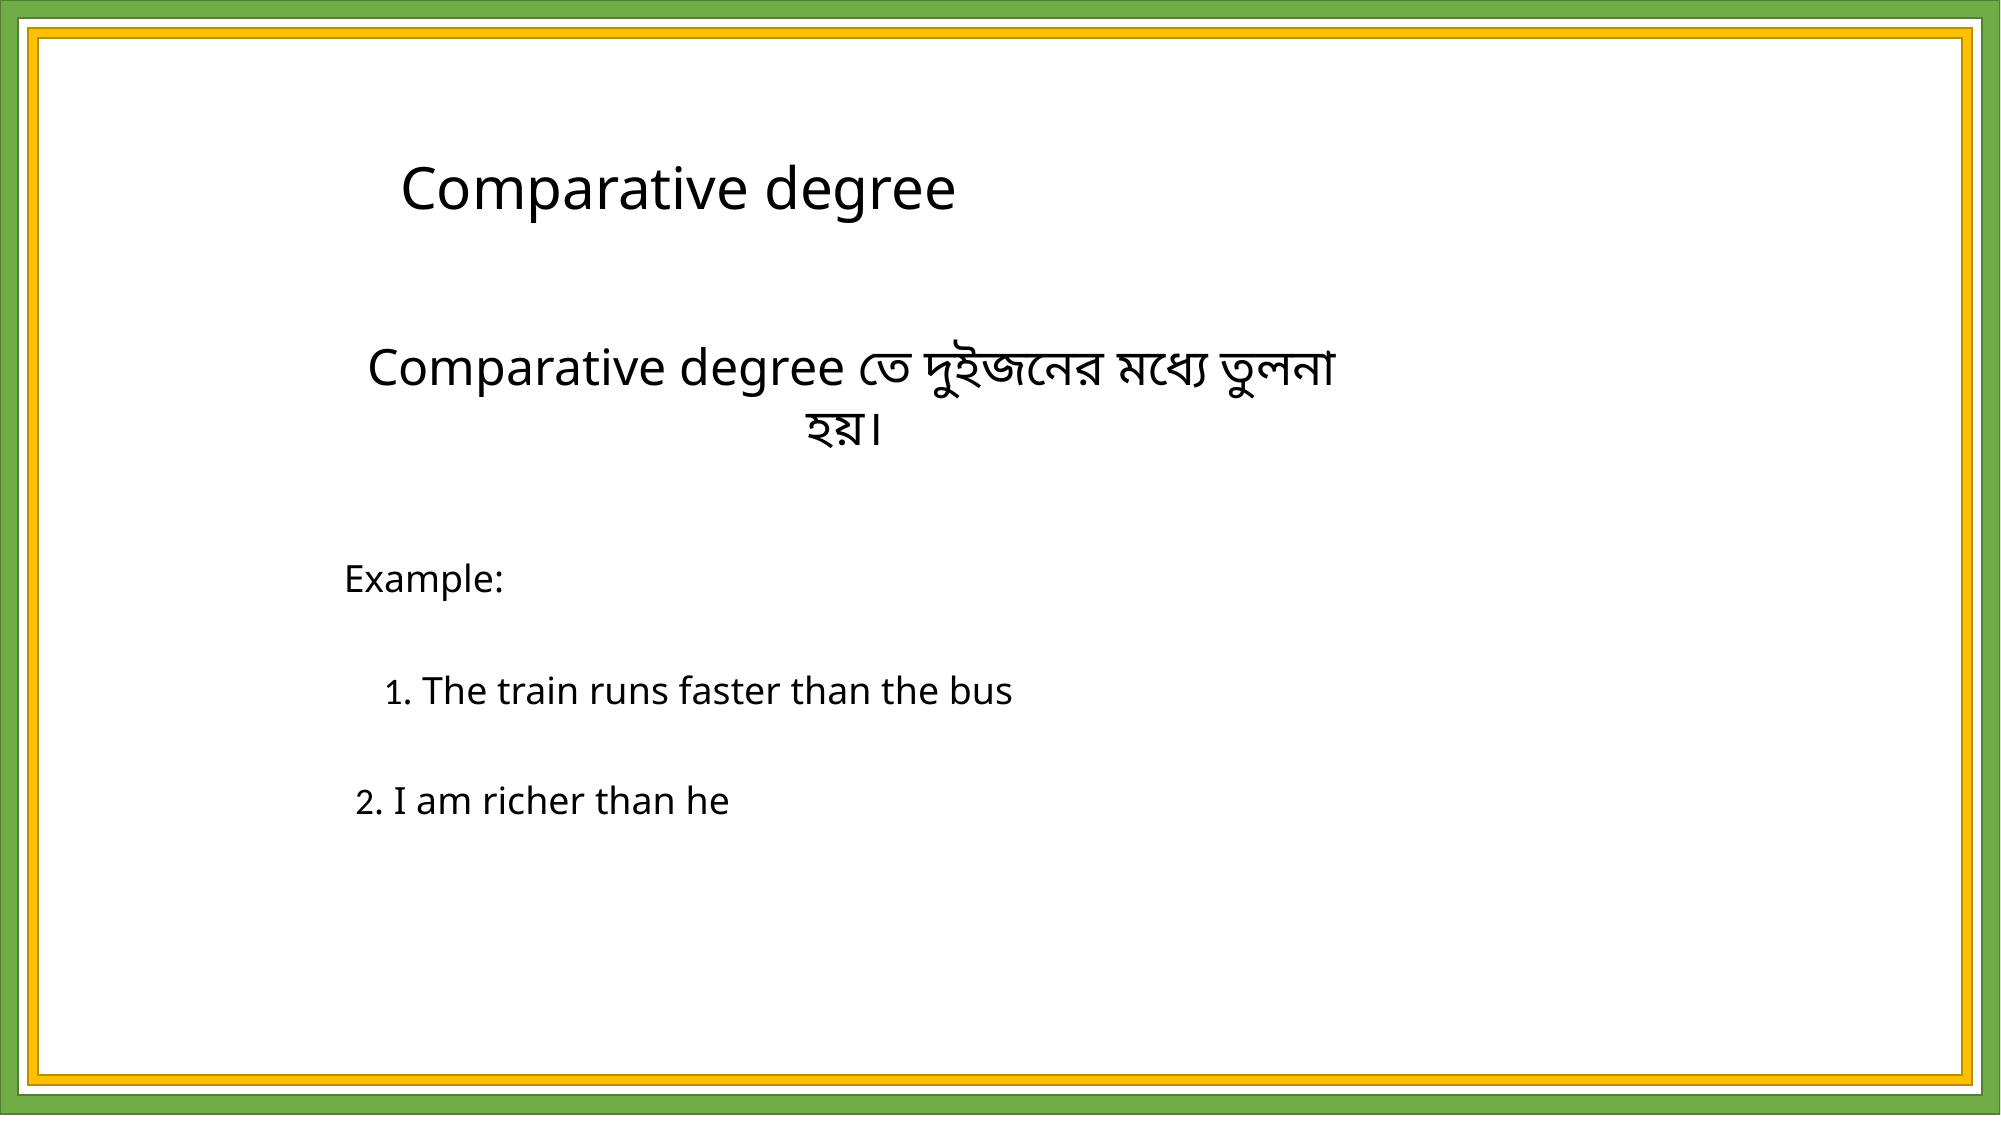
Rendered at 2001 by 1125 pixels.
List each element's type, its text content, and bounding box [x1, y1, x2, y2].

text_box 2. I am richer than he [322, 769, 764, 829]
text_box 1. The train runs faster than the bus [322, 659, 1076, 720]
text_box Comparative degree [343, 144, 1015, 229]
text_box Comparative degree তে দুইজনের মধ্যে তুলনা হয়। [322, 328, 1382, 463]
text_box Example: [278, 547, 580, 608]
